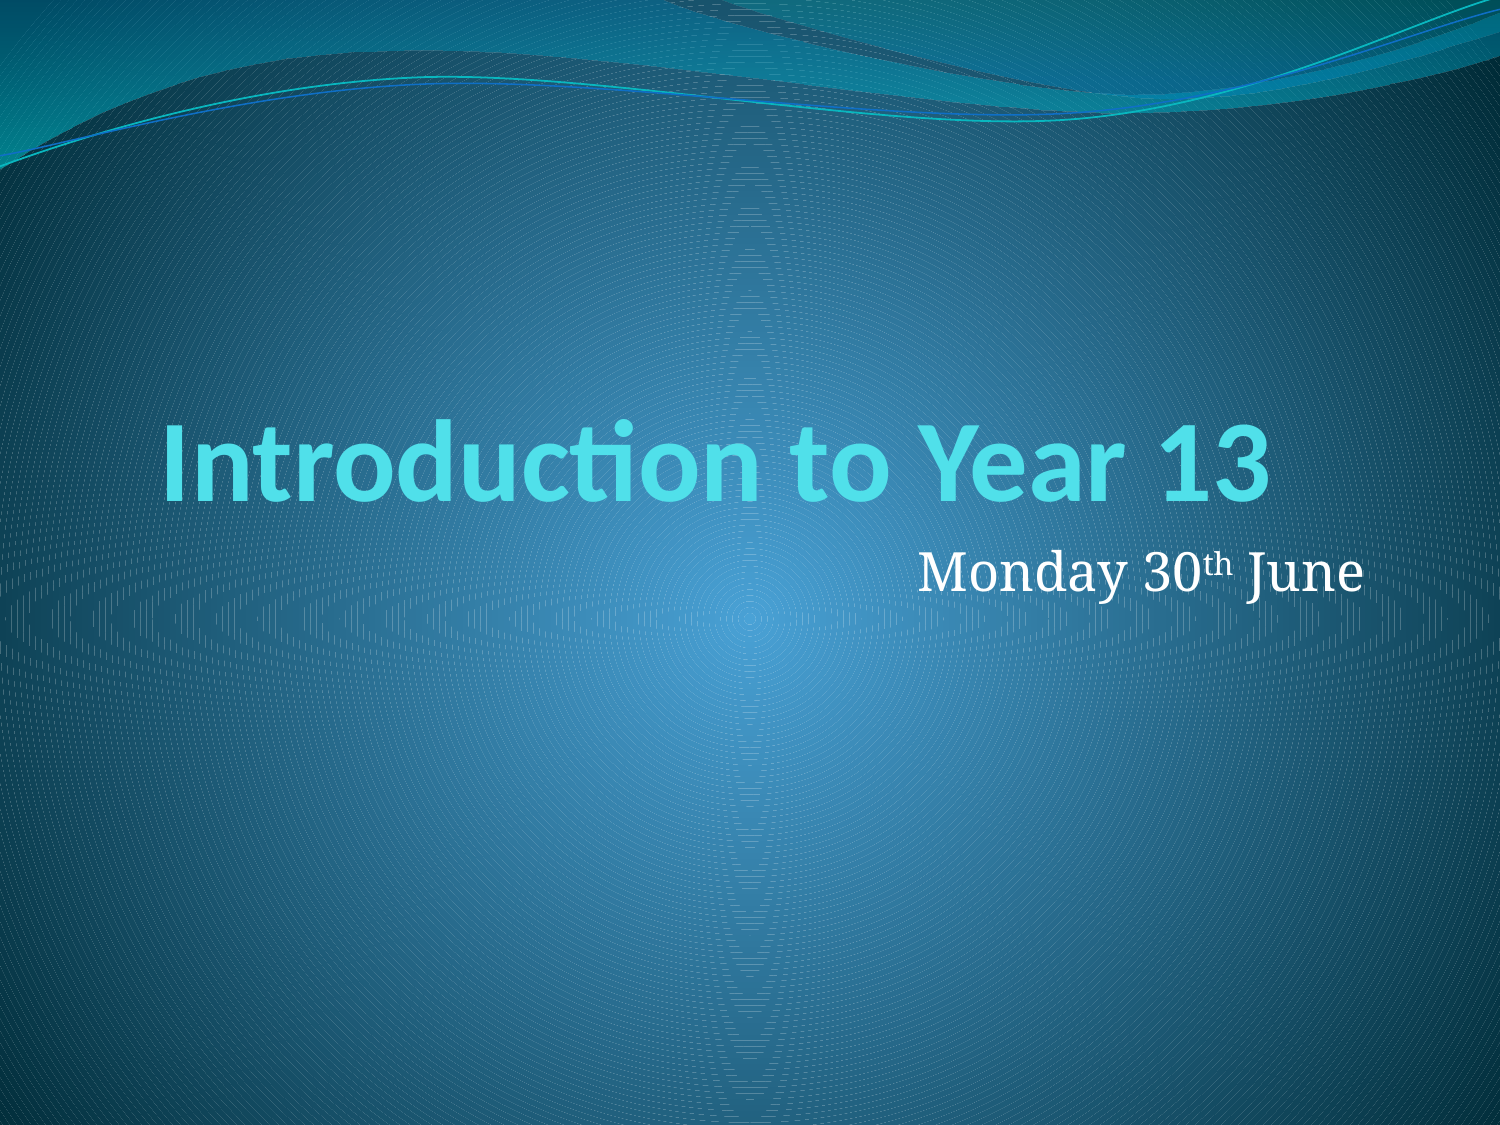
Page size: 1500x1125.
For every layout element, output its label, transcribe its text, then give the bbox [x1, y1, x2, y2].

subtitle Monday 30th June [87, 529, 1376, 818]
title Introduction to Year 13 [87, 224, 1376, 525]
